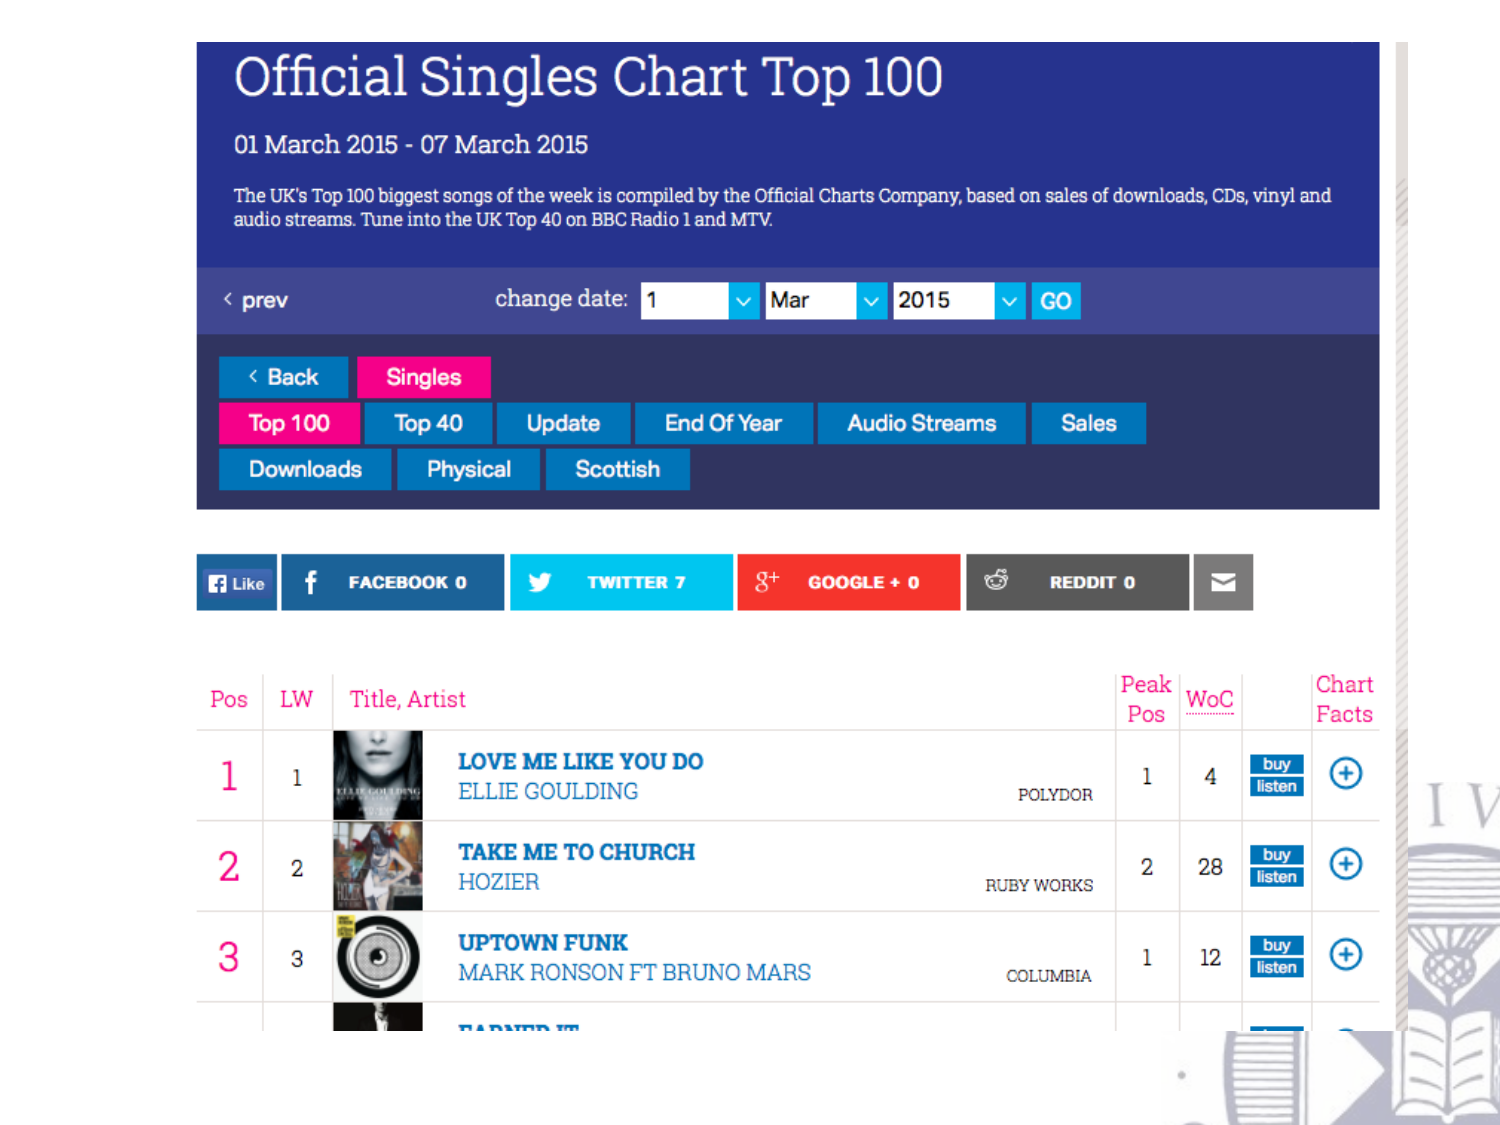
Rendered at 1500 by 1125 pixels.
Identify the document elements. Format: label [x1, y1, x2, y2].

list [0, 41, 1500, 1032]
